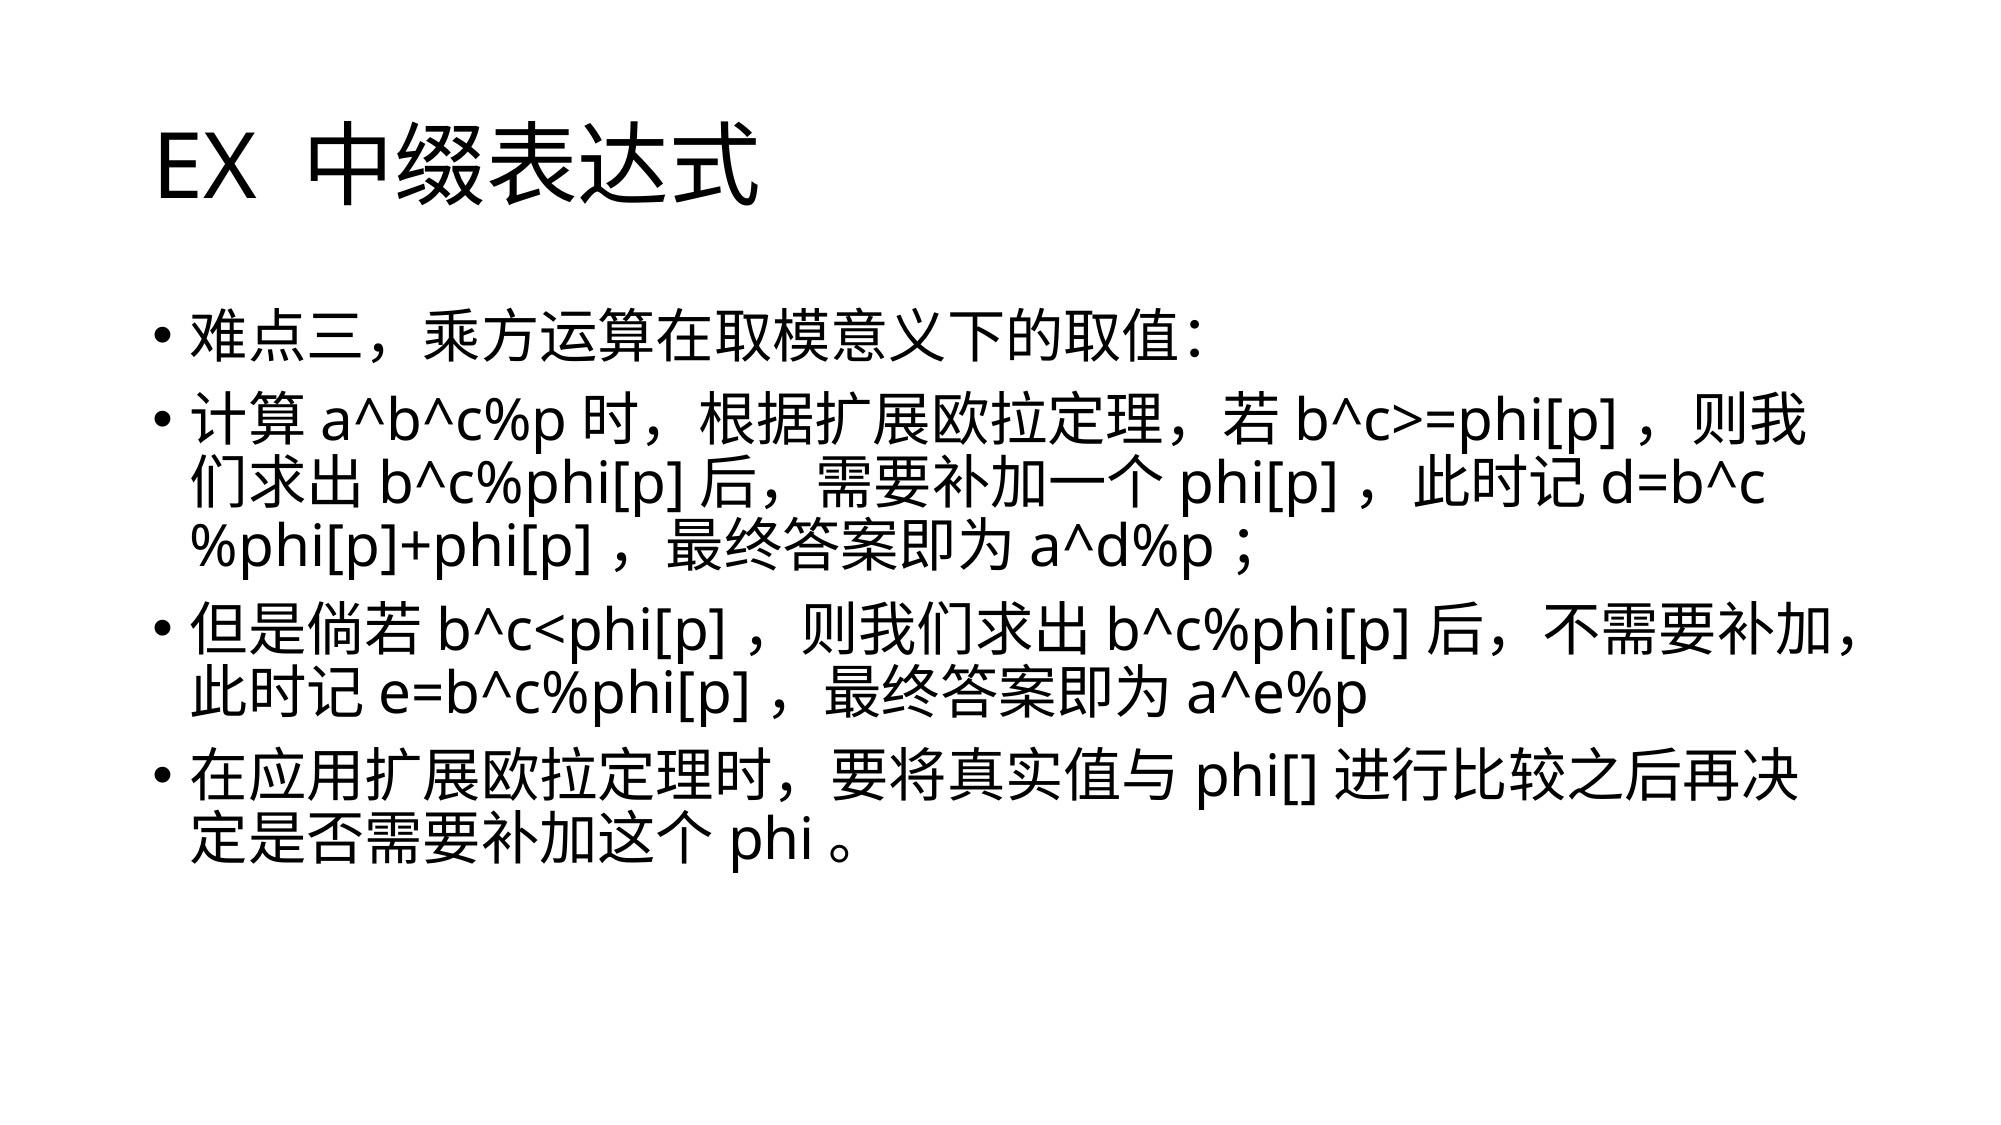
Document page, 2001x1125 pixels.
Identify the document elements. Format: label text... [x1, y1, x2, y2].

title EX 中缀表达式 [137, 59, 1863, 278]
list 难点三，乘方运算在取模意义下的取值： 计算a^b^c%p时，根据扩展欧拉定理，若b^c>=phi[p]，则我们求出b^c%phi[p]后，需要补加一个phi[p]，此时记d=b^c%phi[p]+phi[p]，最终答案即为a^d%p； 但是倘若b^c<phi[p]，则我们求出b^c%phi[p]后，不需要补加，此时记e=b^c%phi[p]，最终答案即为a^e%p 在应用扩展欧拉定理时，要将真实值与phi[]进行比较之后再决定是否需要补加这个phi。 [137, 299, 1863, 1107]
